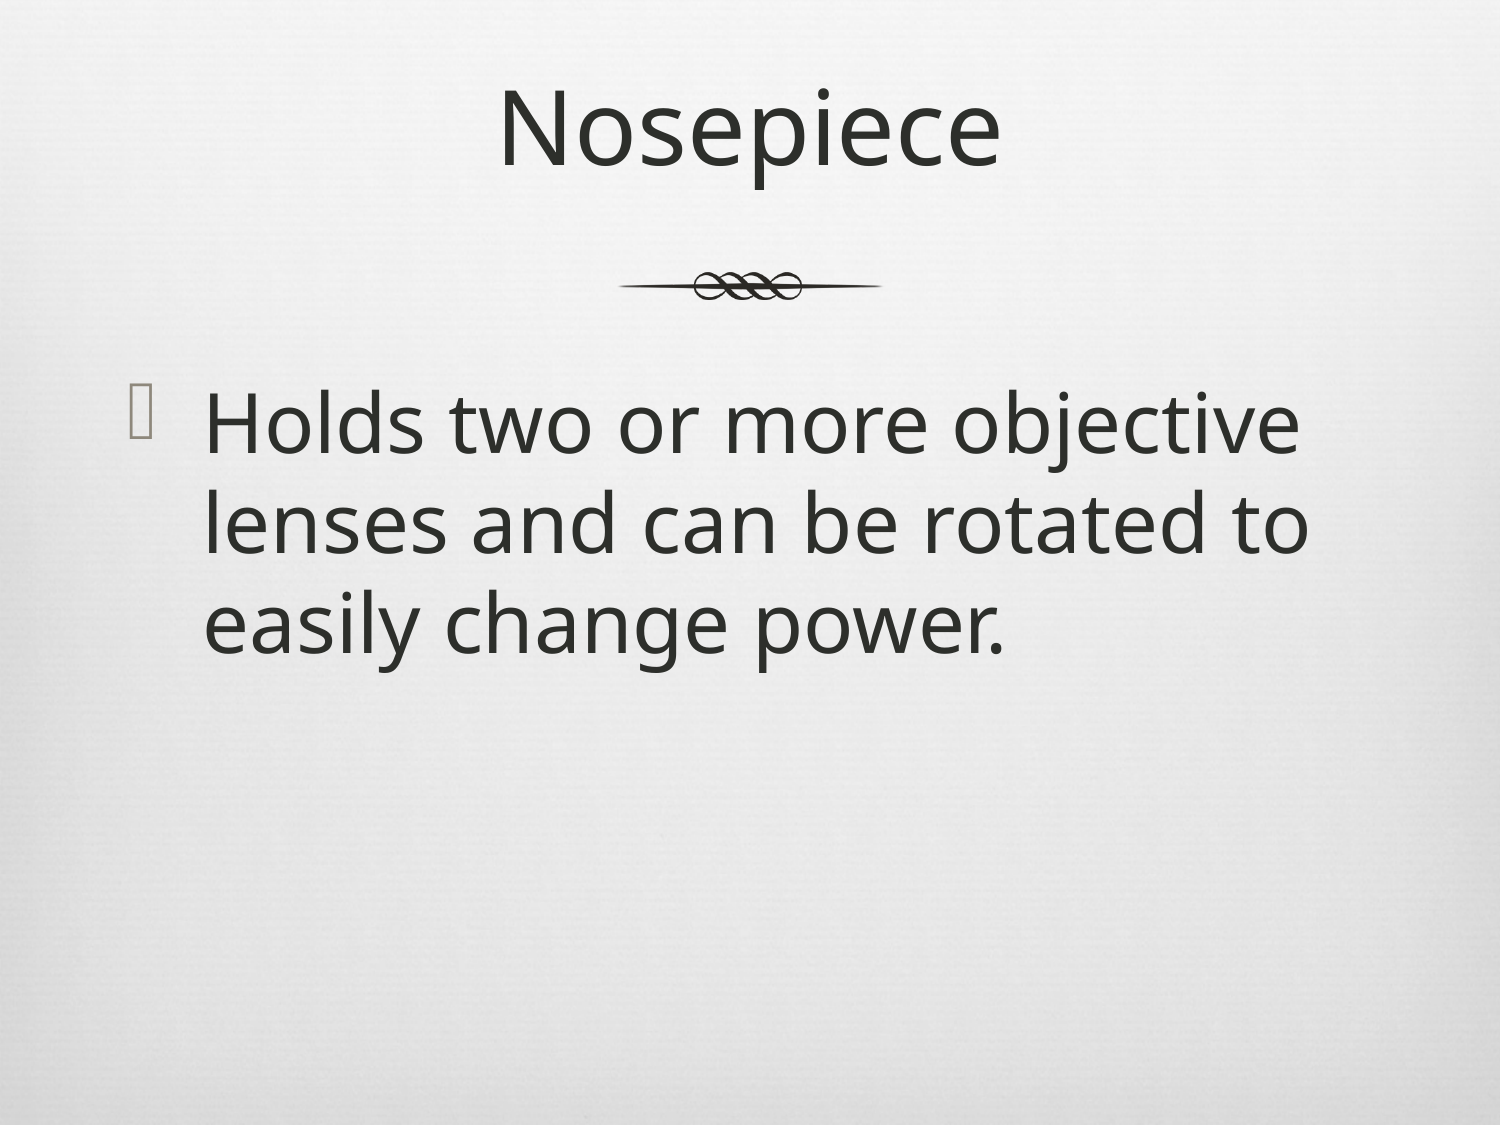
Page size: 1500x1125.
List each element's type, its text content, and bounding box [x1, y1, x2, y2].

title Nosepiece [112, 11, 1388, 236]
picture [615, 272, 885, 300]
list Holds two or more objective lenses and can be rotated to easily change power. [112, 362, 1388, 963]
